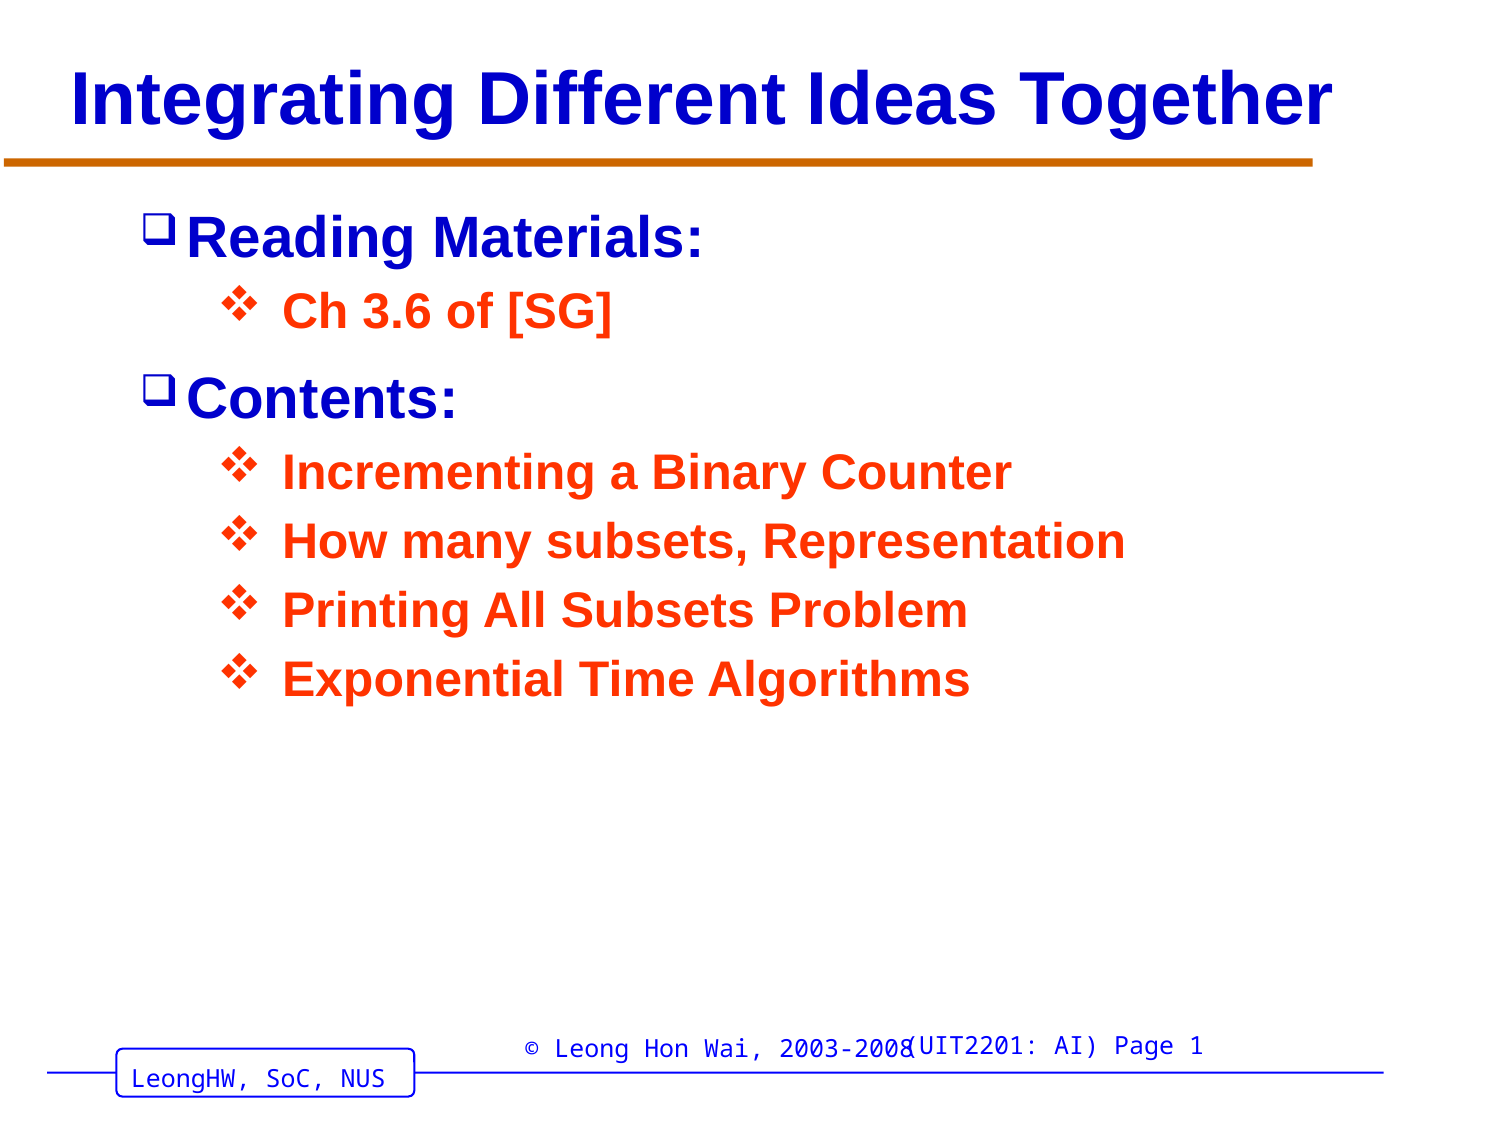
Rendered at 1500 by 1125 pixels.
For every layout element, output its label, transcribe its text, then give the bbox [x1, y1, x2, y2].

list Reading Materials: Ch 3.6 of [SG] Contents: Incrementing a Binary Counter How many subsets, Representation Printing All Subsets Problem Exponential Time Algorithms [124, 199, 1305, 1001]
title Integrating Different Ideas Together [54, 16, 1401, 149]
